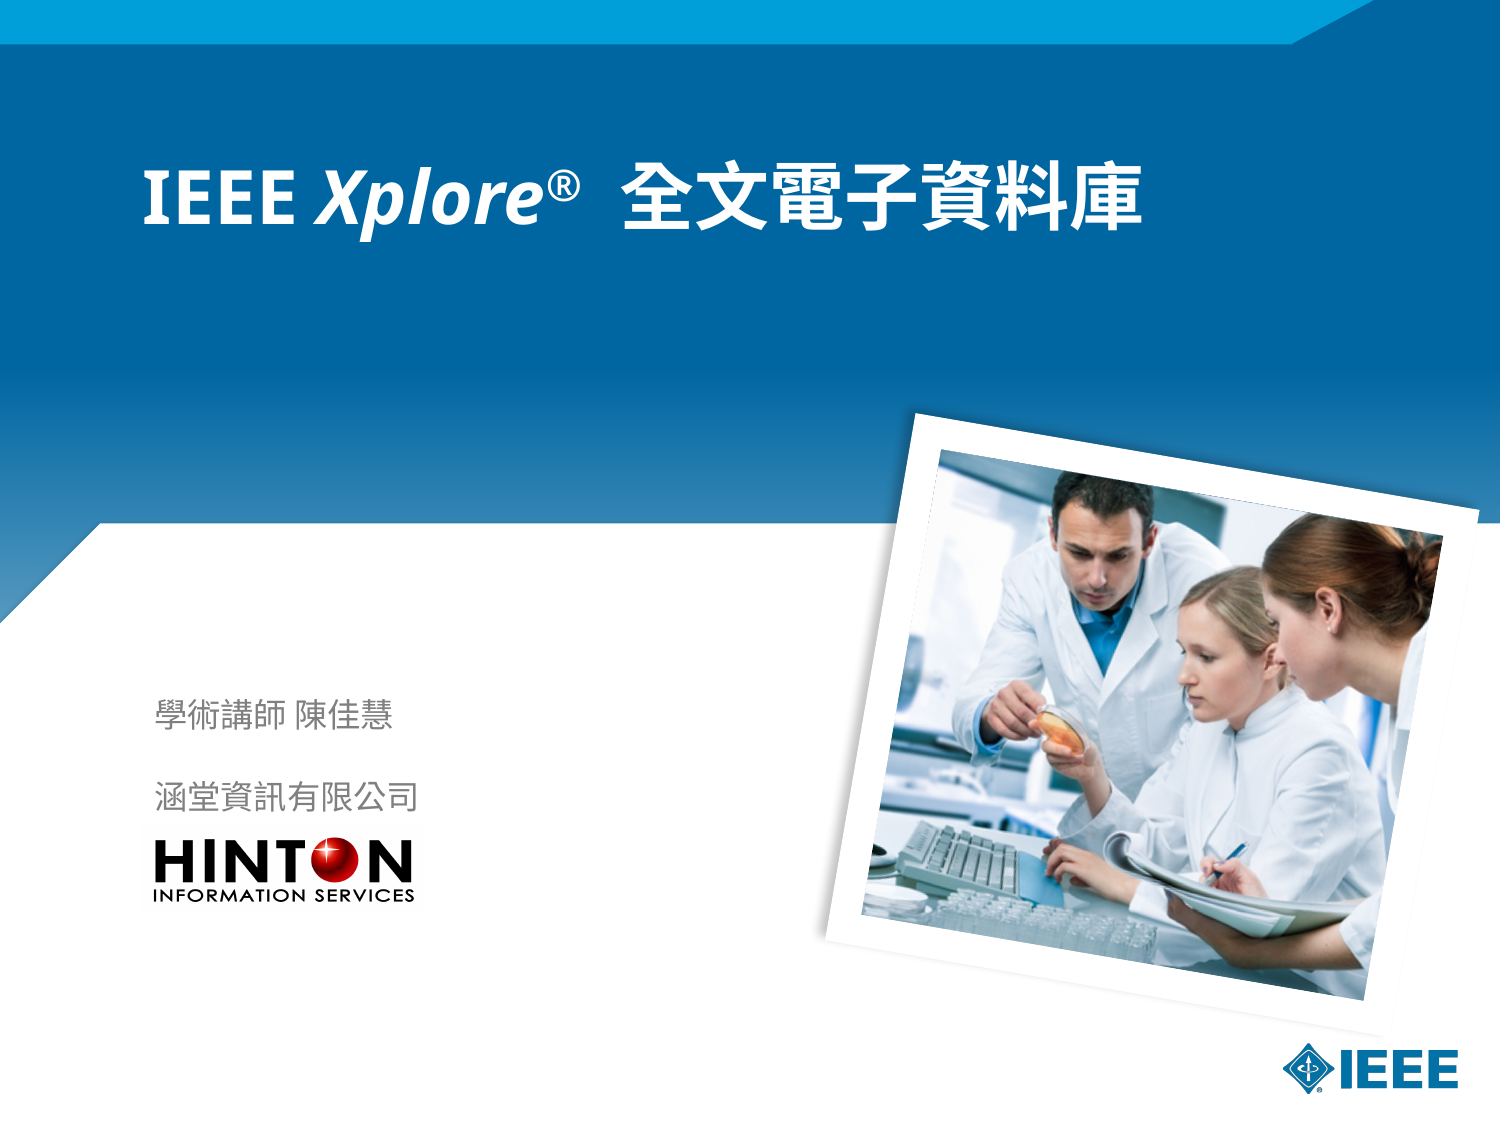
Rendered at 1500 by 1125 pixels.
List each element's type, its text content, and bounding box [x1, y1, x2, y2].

picture [1278, 1035, 1467, 1102]
picture [862, 450, 1443, 1000]
picture [138, 824, 427, 912]
list 學術講師 陳佳慧 涵堂資訊有限公司 [139, 686, 734, 882]
title IEEE Xplore® 全文電子資料庫 [127, 141, 1368, 255]
